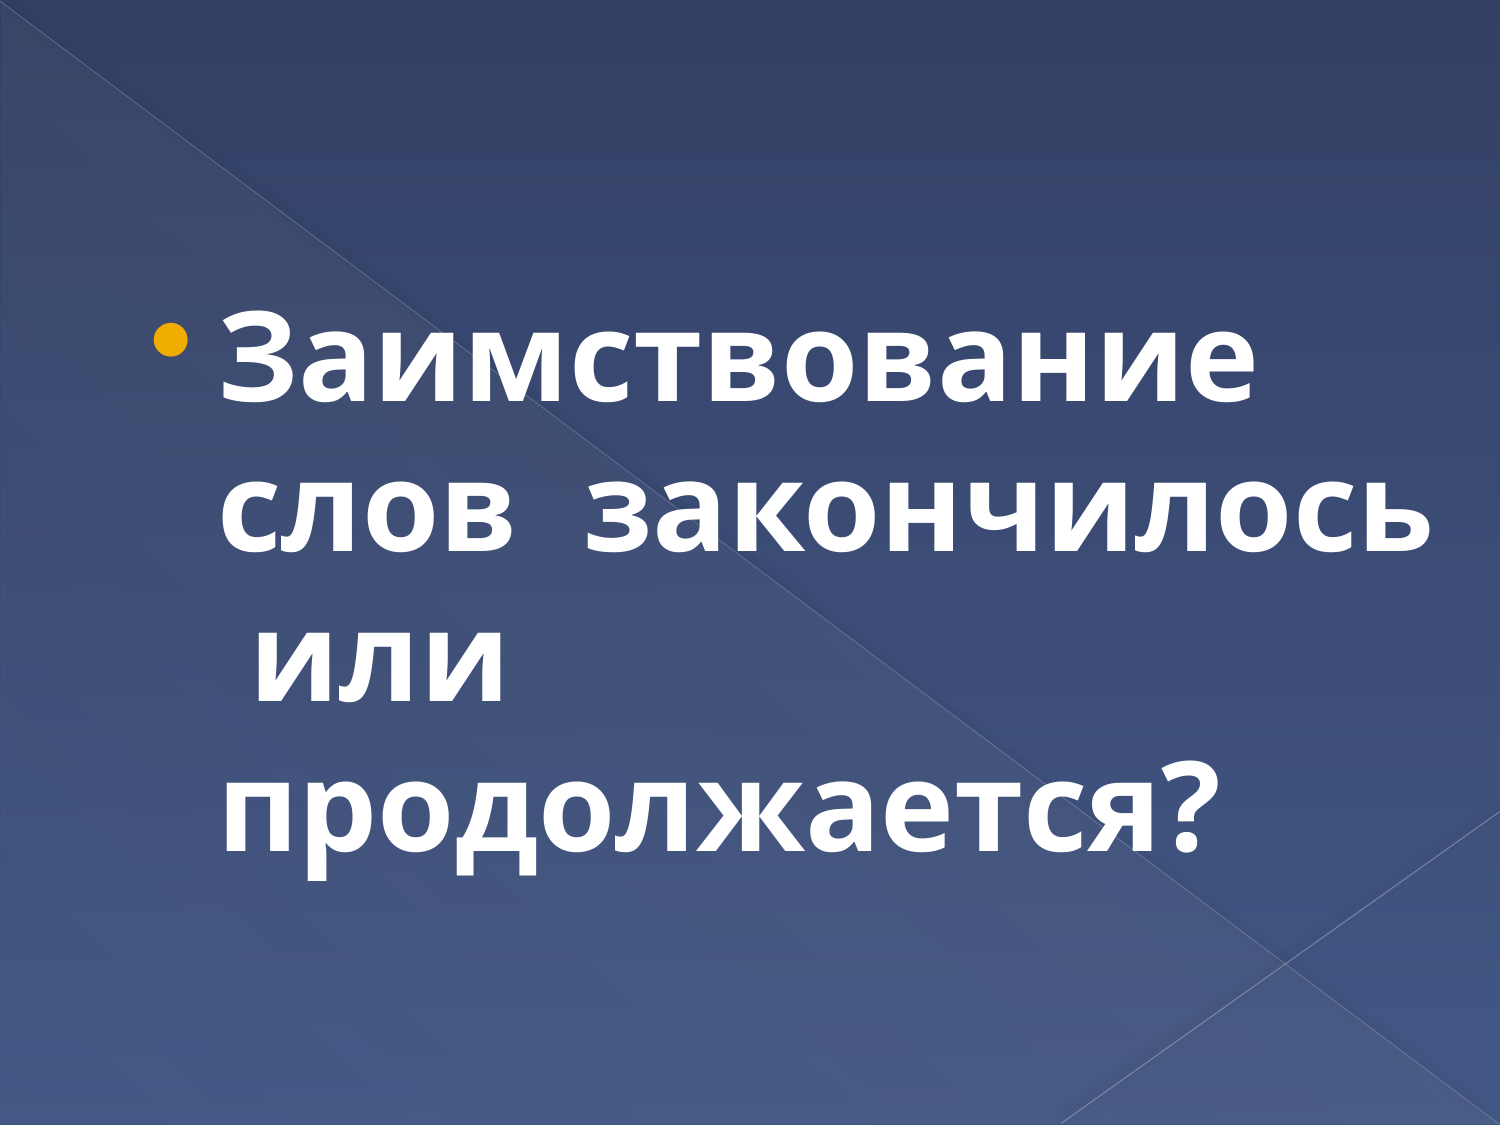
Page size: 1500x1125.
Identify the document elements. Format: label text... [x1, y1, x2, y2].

subtitle Заимствование слов закончилось или продолжается? [128, 269, 1452, 581]
